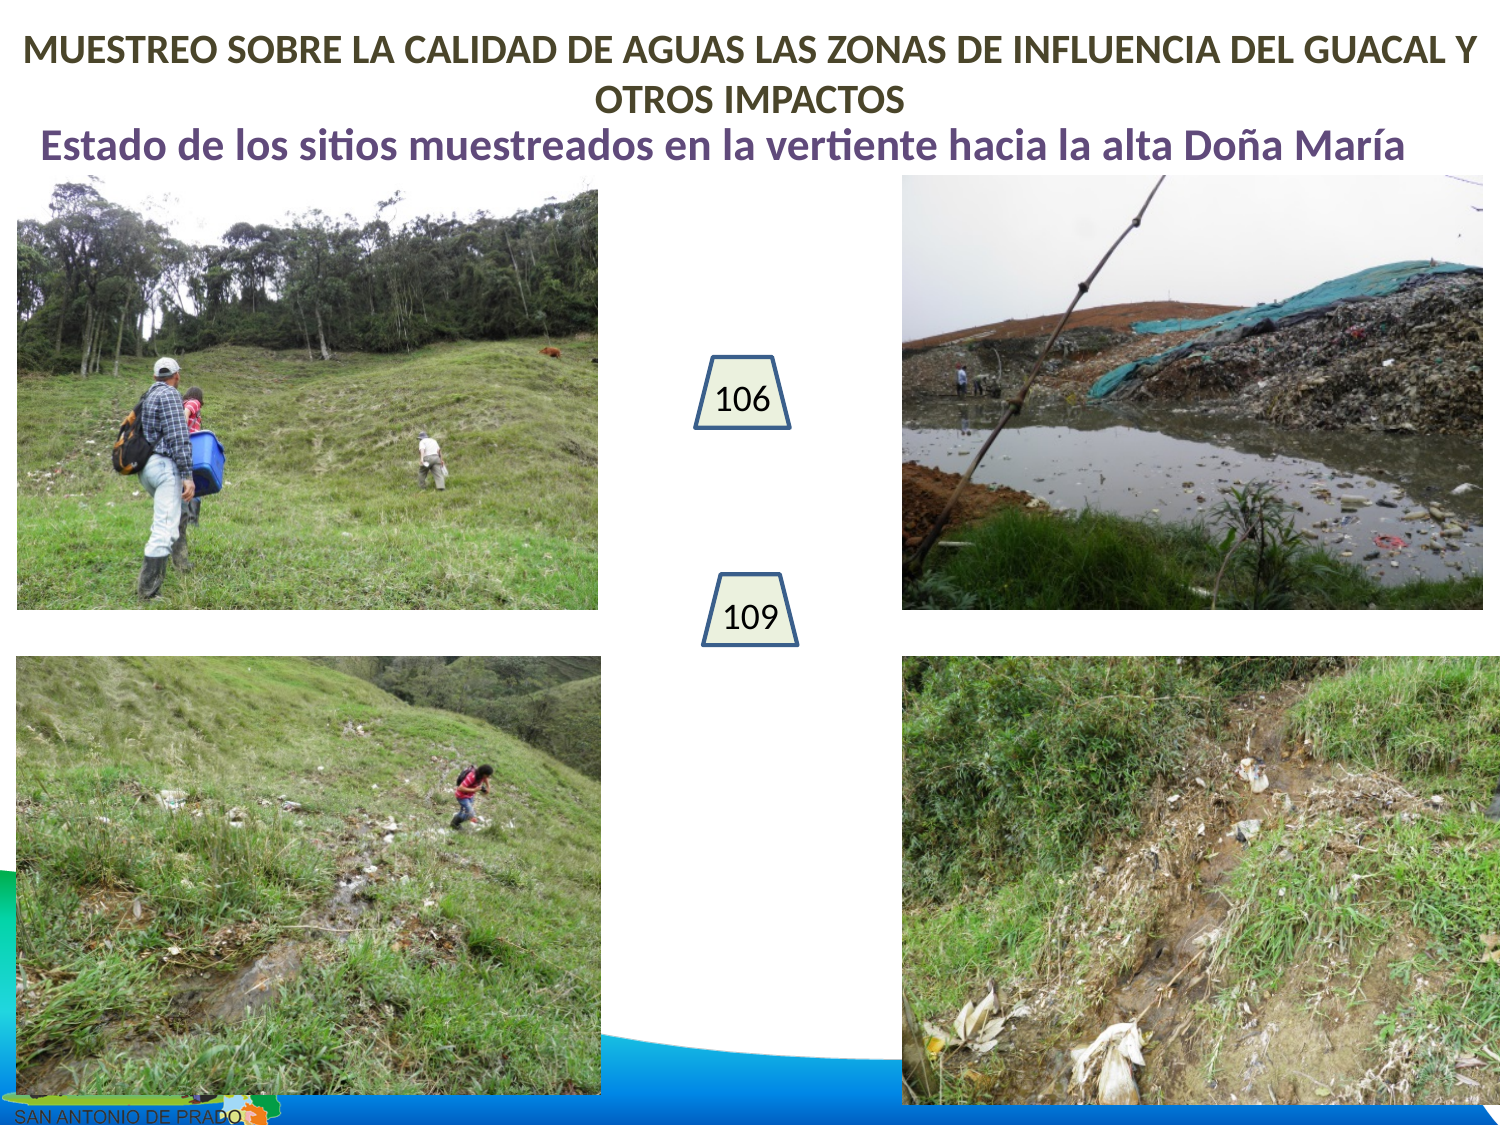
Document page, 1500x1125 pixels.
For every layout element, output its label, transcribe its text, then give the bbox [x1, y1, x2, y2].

picture [17, 174, 598, 610]
text_box 106 [693, 354, 792, 430]
text_box MUESTREO SOBRE LA CALIDAD DE AGUAS LAS ZONAS DE INFLUENCIA DEL GUACAL Y OTROS IMPACTOS [0, 0, 1500, 144]
subtitle Estado de los sitios muestreados en la vertiente hacia la alta Doña María [23, 144, 1436, 179]
text_box 109 [700, 572, 800, 648]
picture [902, 174, 1483, 610]
picture [0, 656, 1500, 1125]
